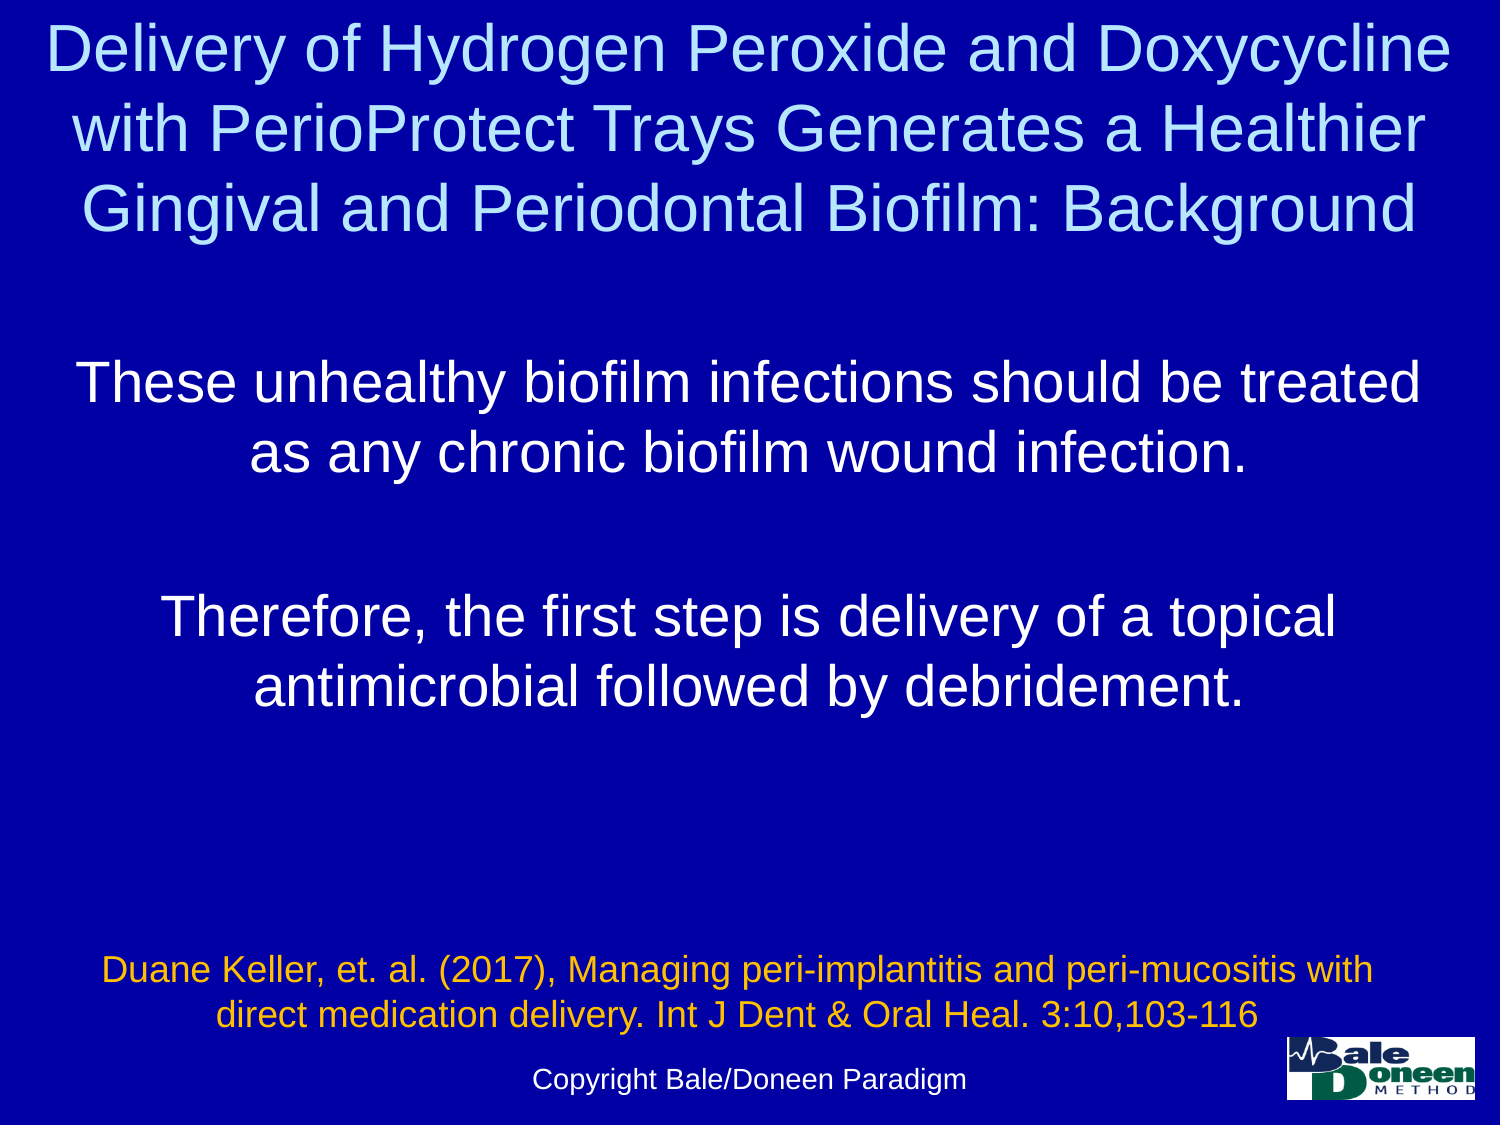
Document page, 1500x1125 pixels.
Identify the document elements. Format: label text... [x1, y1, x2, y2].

title Delivery of Hydrogen Peroxide and Doxycycline with PerioProtect Trays Generates a Healthier Gingival and Periodontal Biofilm: Background [0, 0, 1500, 251]
text_box Duane Keller, et. al. (2017), Managing peri-implantitis and peri-mucositis with direct medication delivery. Int J Dent & Oral Heal. 3:10,103-116 [75, 937, 1400, 1043]
picture [1287, 1037, 1475, 1100]
footer Copyright Bale/Doneen Paradigm [512, 1043, 988, 1103]
list These unhealthy biofilm infections should be treated as any chronic biofilm wound infection. Therefore, the first step is delivery of a topical antimicrobial followed by debridement. [49, 336, 1451, 926]
